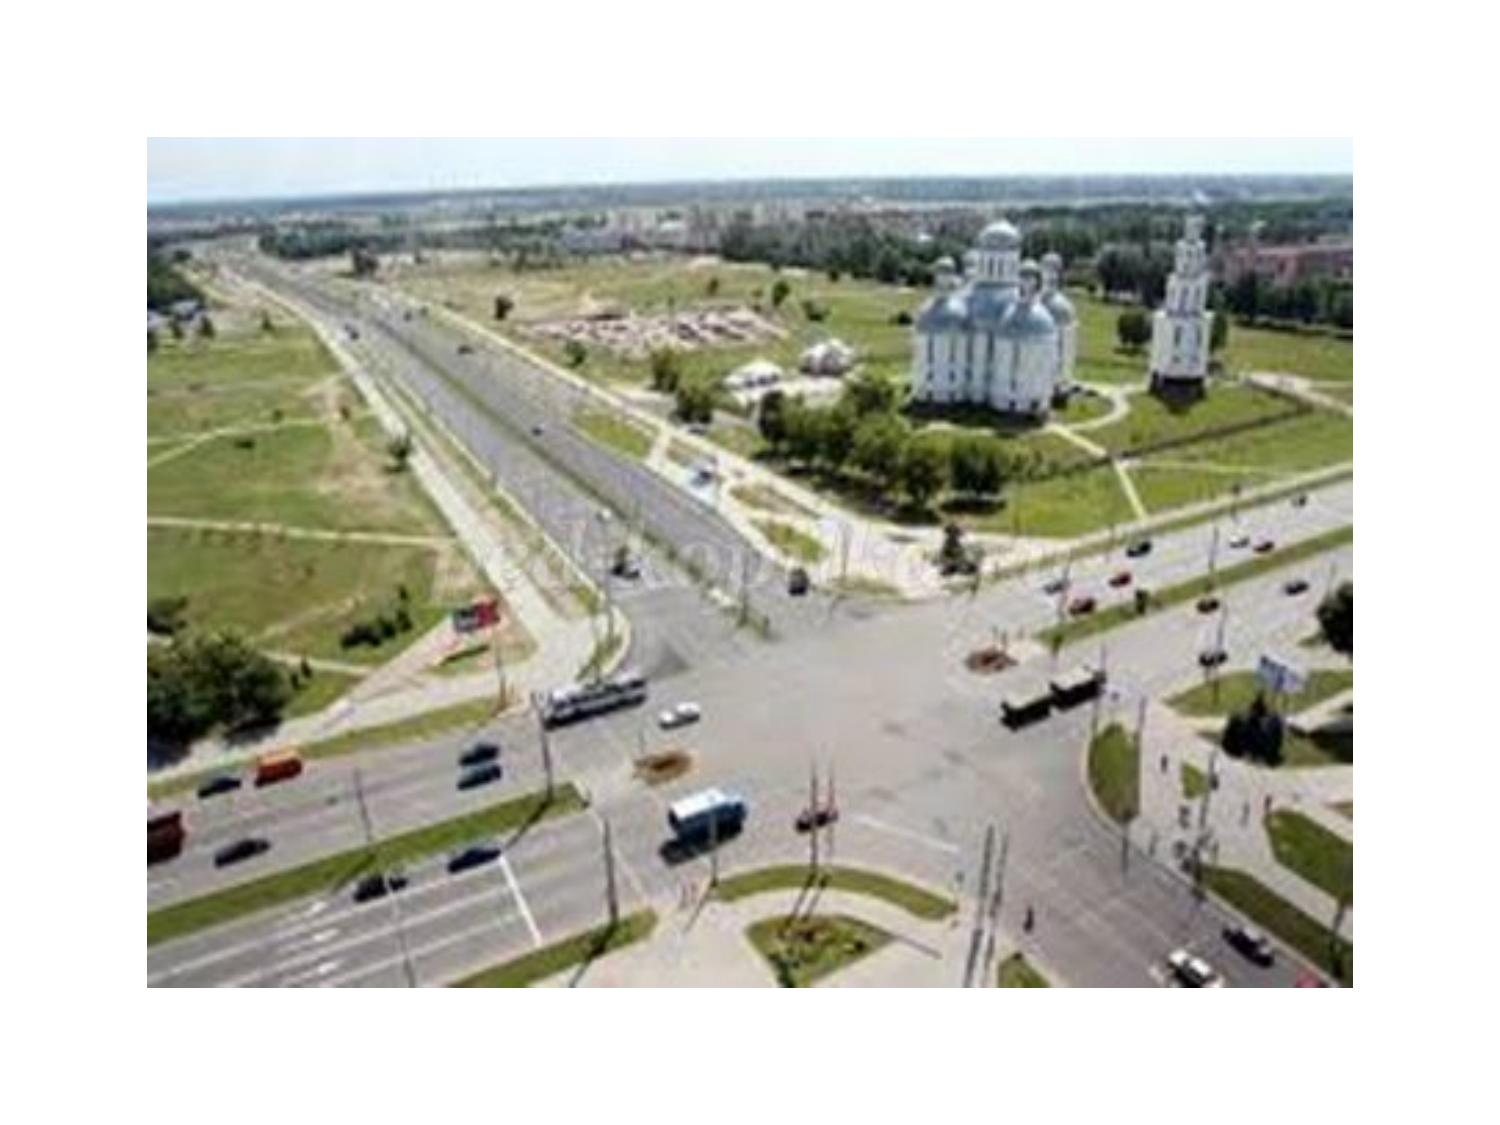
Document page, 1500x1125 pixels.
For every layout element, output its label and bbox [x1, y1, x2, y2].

picture [147, 136, 1353, 988]
